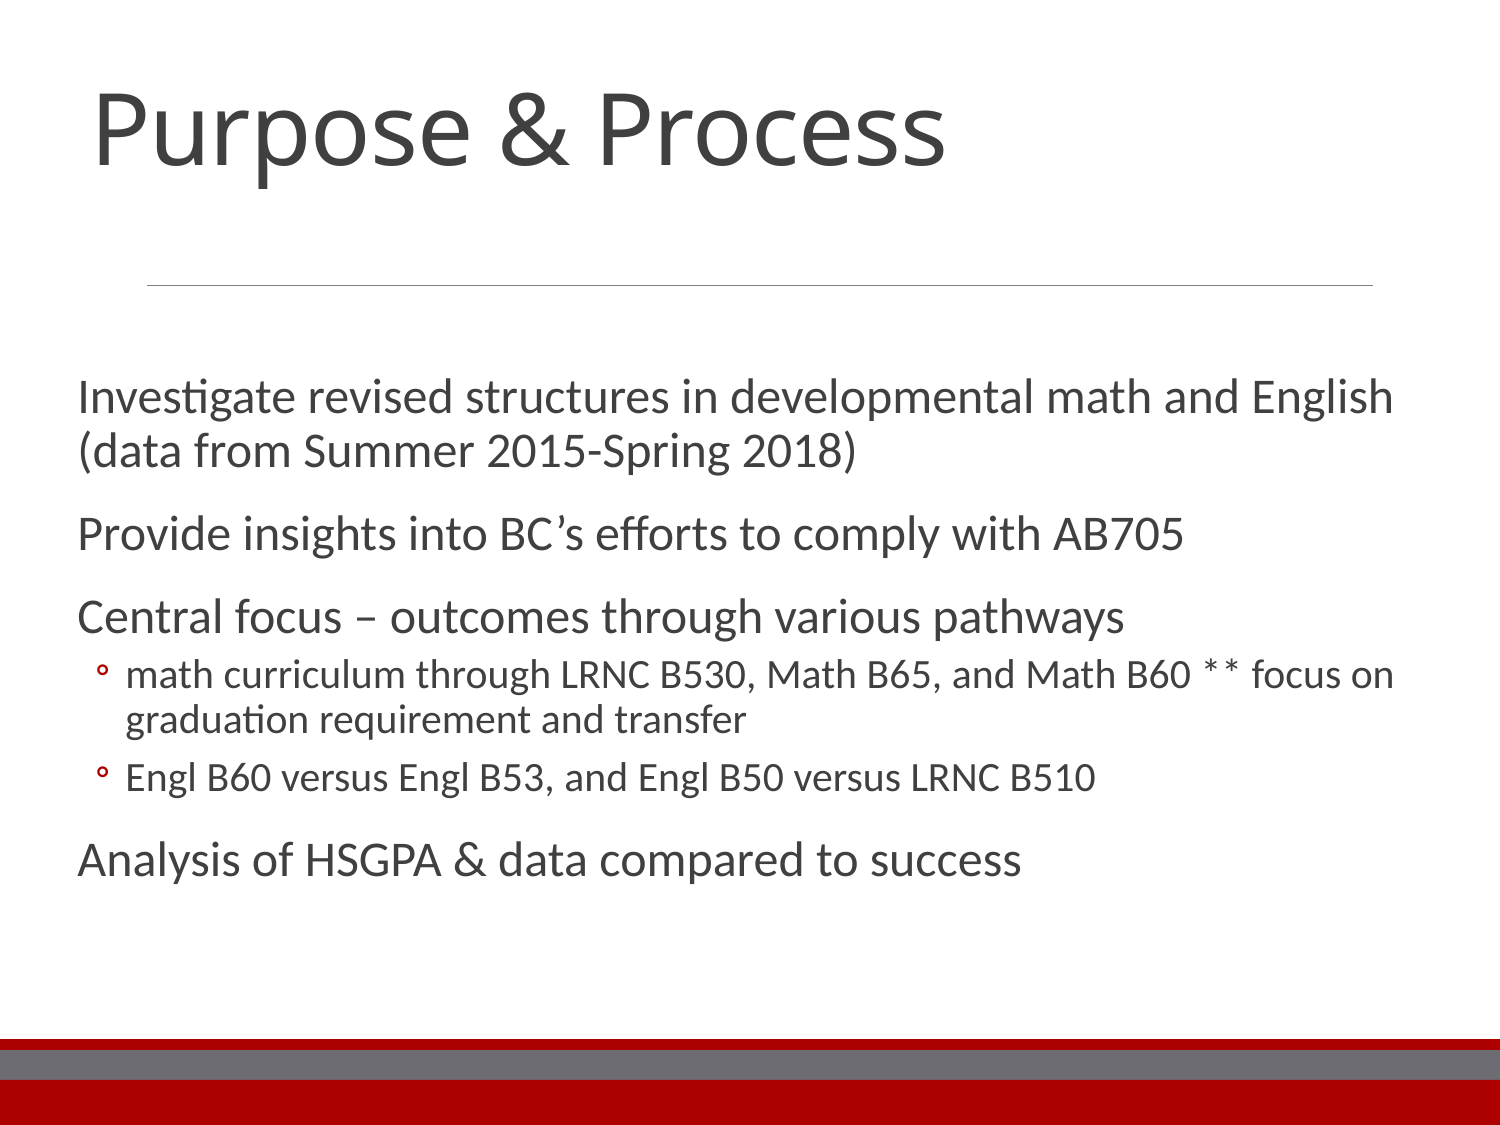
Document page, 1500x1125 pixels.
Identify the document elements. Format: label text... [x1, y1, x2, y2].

title Purpose & Process [75, 5, 1425, 194]
list Investigate revised structures in developmental math and English (data from Summer 2015-Spring 2018) Provide insights into BC’s efforts to comply with AB705 Central focus – outcomes through various pathways math curriculum through LRNC B530, Math B65, and Math B60 ** focus on graduation requirement and transfer Engl B60 versus Engl B53, and Engl B50 versus LRNC B510 Analysis of HSGPA & data compared to success [62, 362, 1413, 1000]
